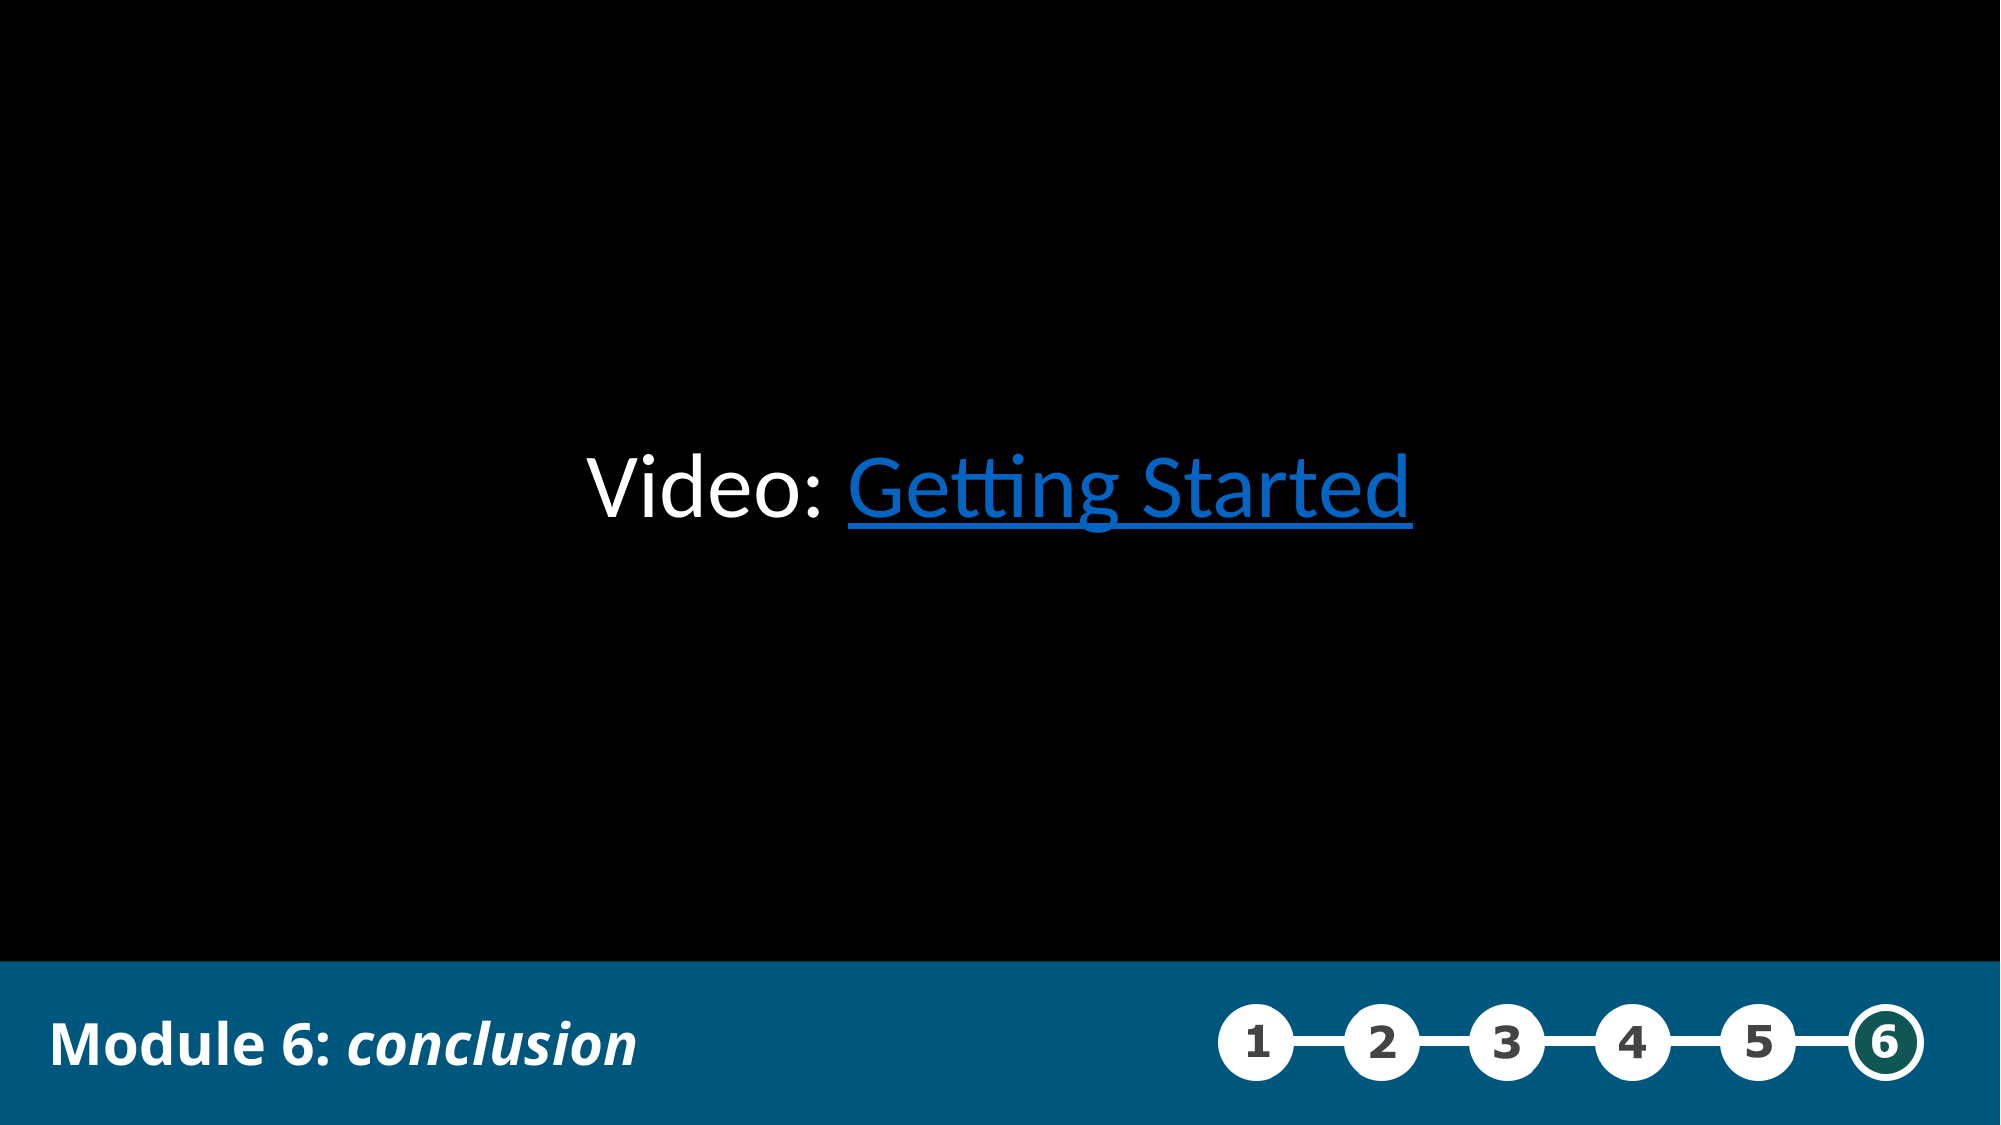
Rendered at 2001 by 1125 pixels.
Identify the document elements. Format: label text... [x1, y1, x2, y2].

text_box Video: Getting Started [0, 0, 2000, 962]
text_box [0, 962, 2000, 1125]
text_box Module 6: conclusion [33, 999, 985, 1085]
picture [1219, 1005, 1923, 1080]
